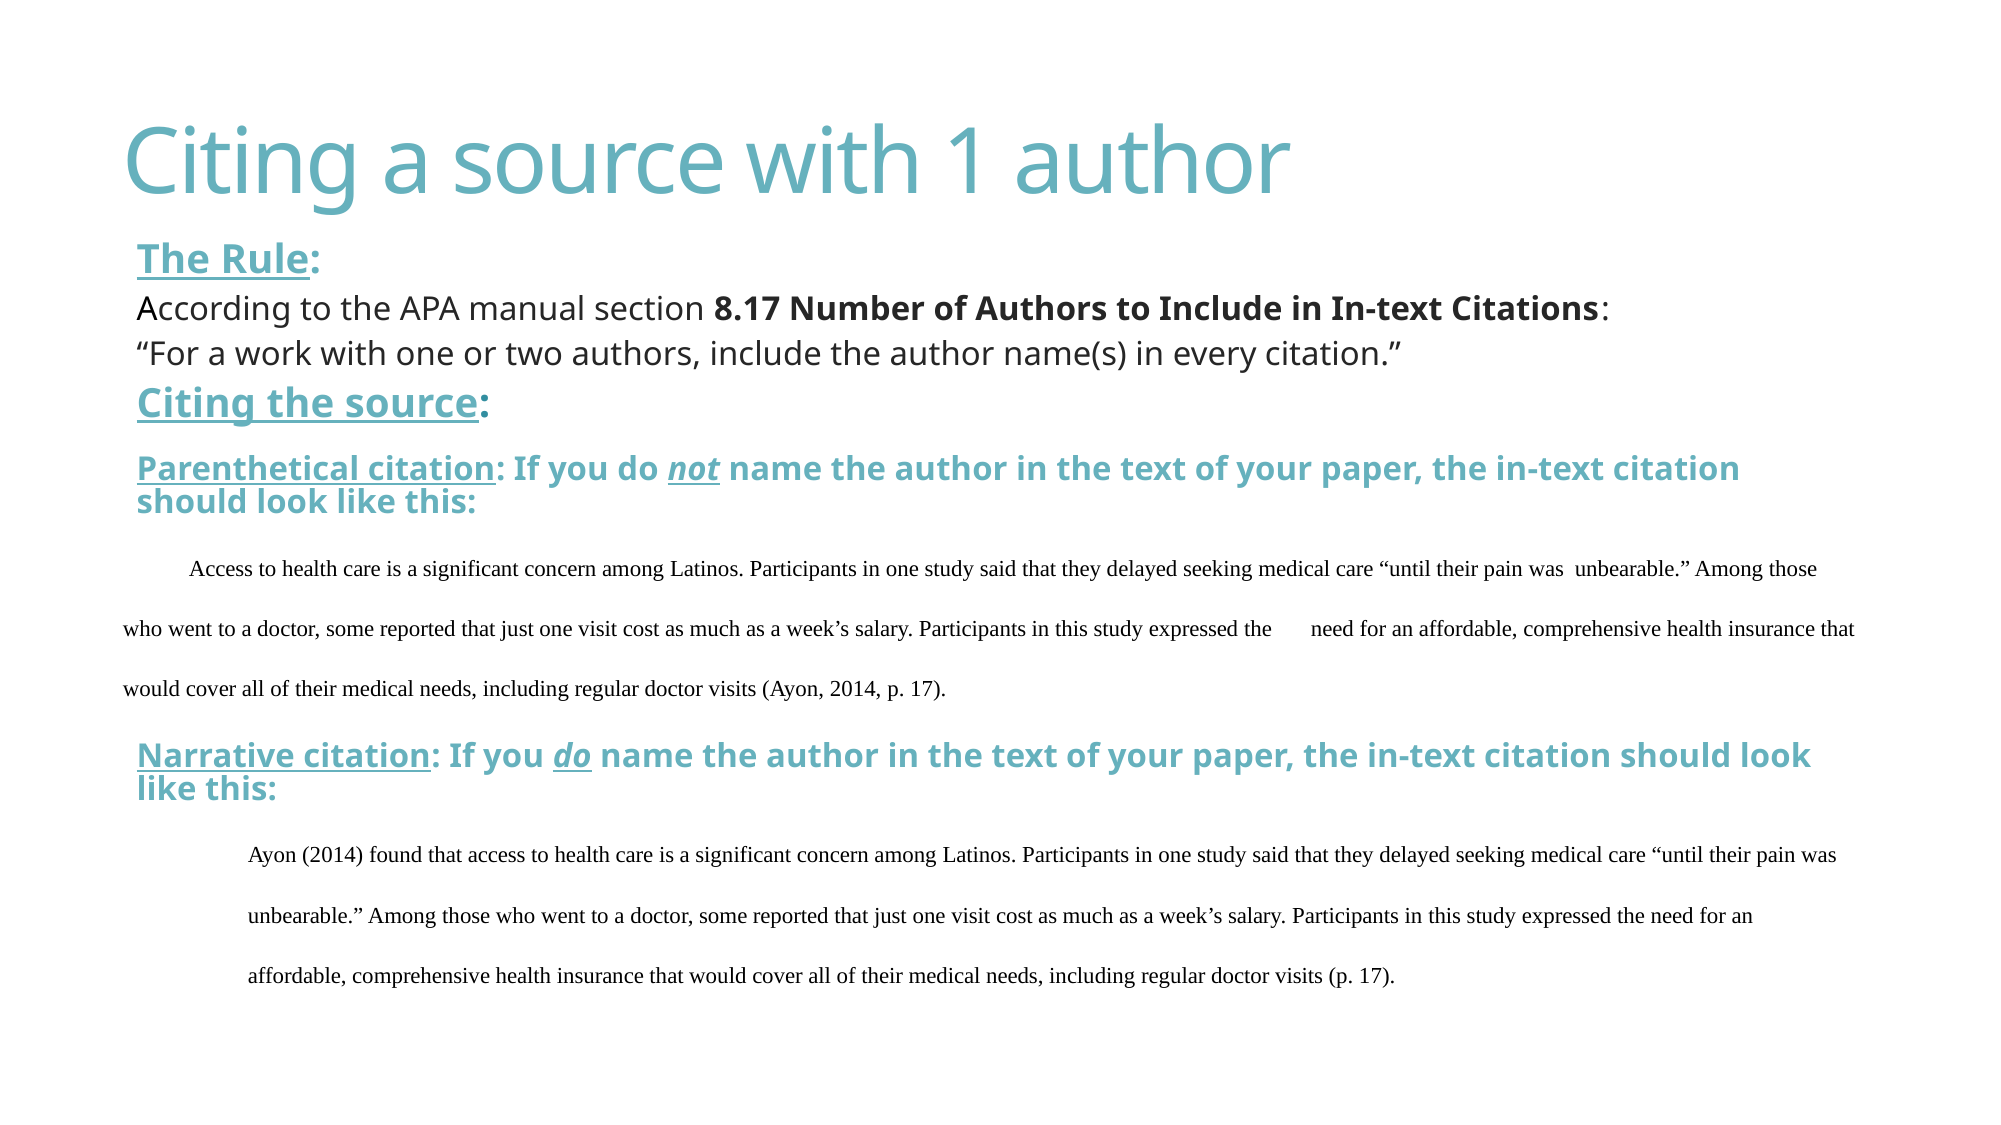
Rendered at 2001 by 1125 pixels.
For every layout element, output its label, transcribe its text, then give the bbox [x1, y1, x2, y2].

list The Rule: According to the APA manual section 8.17 Number of Authors to Include in In-text Citations: “For a work with one or two authors, include the author name(s) in every citation.” Citing the source: Parenthetical citation: If you do not name the author in the text of your paper, the in-text citation should look like this: Access to health care is a significant concern among Latinos. Participants in one study said that they delayed seeking medical care “until their pain was unbearable.” Among those who went to a doctor, some reported that just one visit cost as much as a week’s salary. Participants in this study expressed the need for an affordable, comprehensive health insurance that would cover all of their medical needs, including regular doctor visits (Ayon, 2014, p. 17). Narrative citation: If you do name the author in the text of your paper, the in-text citation should look like this: Ayon (2014) found that access to health care is a significant concern among Latinos. Participants in one study said that they delayed seeking medical care “until their pain was unbearable.” Among those who went to a doctor, some reported that just one visit cost as much as a week’s salary. Participants in this study expressed the need for an affordable, comprehensive health insurance that would cover all of their medical needs, including regular doctor visits (p. 17). [107, 233, 1872, 1012]
title Citing a source with 1 author [107, 81, 1876, 249]
